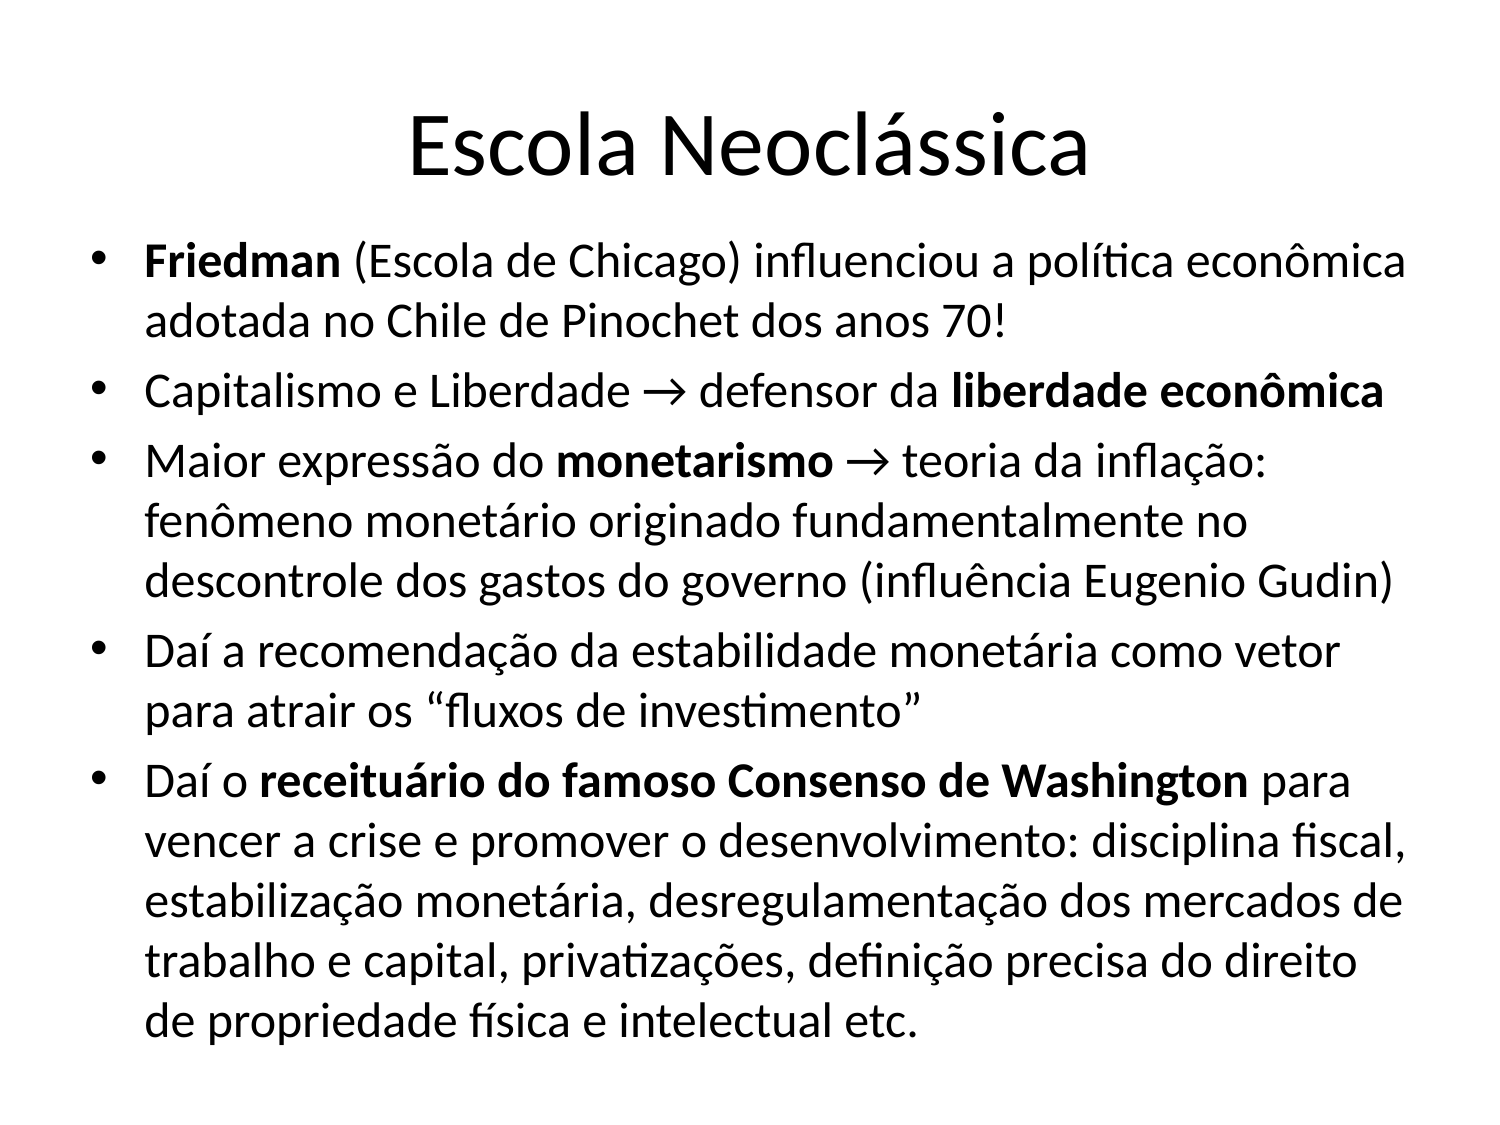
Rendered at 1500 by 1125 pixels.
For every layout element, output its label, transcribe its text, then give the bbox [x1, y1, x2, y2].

list Friedman (Escola de Chicago) influenciou a política econômica adotada no Chile de Pinochet dos anos 70! Capitalismo e Liberdade → defensor da liberdade econômica Maior expressão do monetarismo → teoria da inflação: fenômeno monetário originado fundamentalmente no descontrole dos gastos do governo (influência Eugenio Gudin) Daí a recomendação da estabilidade monetária como vetor para atrair os “fluxos de investimento” Daí o receituário do famoso Consenso de Washington para vencer a crise e promover o desenvolvimento: disciplina fiscal, estabilização monetária, desregulamentação dos mercados de trabalho e capital, privatizações, definição precisa do direito de propriedade física e intelectual etc. [75, 219, 1425, 1071]
title Escola Neoclássica [75, 45, 1425, 219]
